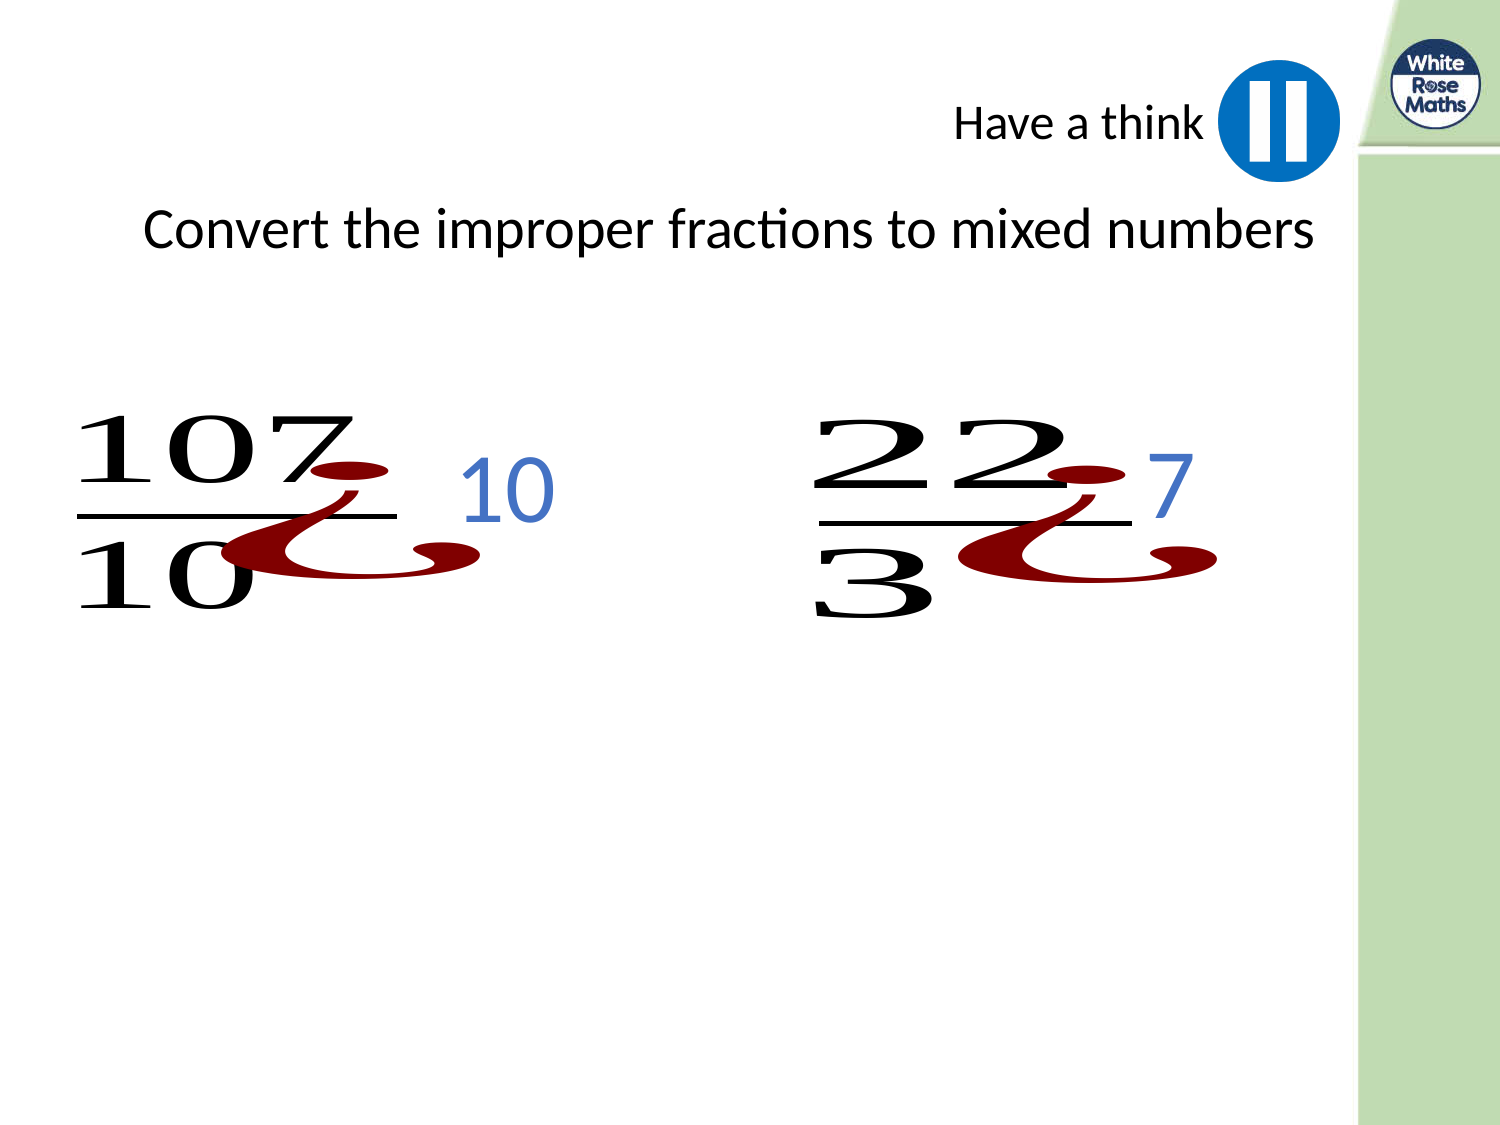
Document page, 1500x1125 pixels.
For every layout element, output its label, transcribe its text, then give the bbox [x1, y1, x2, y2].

text_box Convert the improper fractions to mixed numbers [109, 183, 1351, 268]
picture [0, 0, 1500, 1125]
text_box Have a think [938, 81, 1218, 157]
